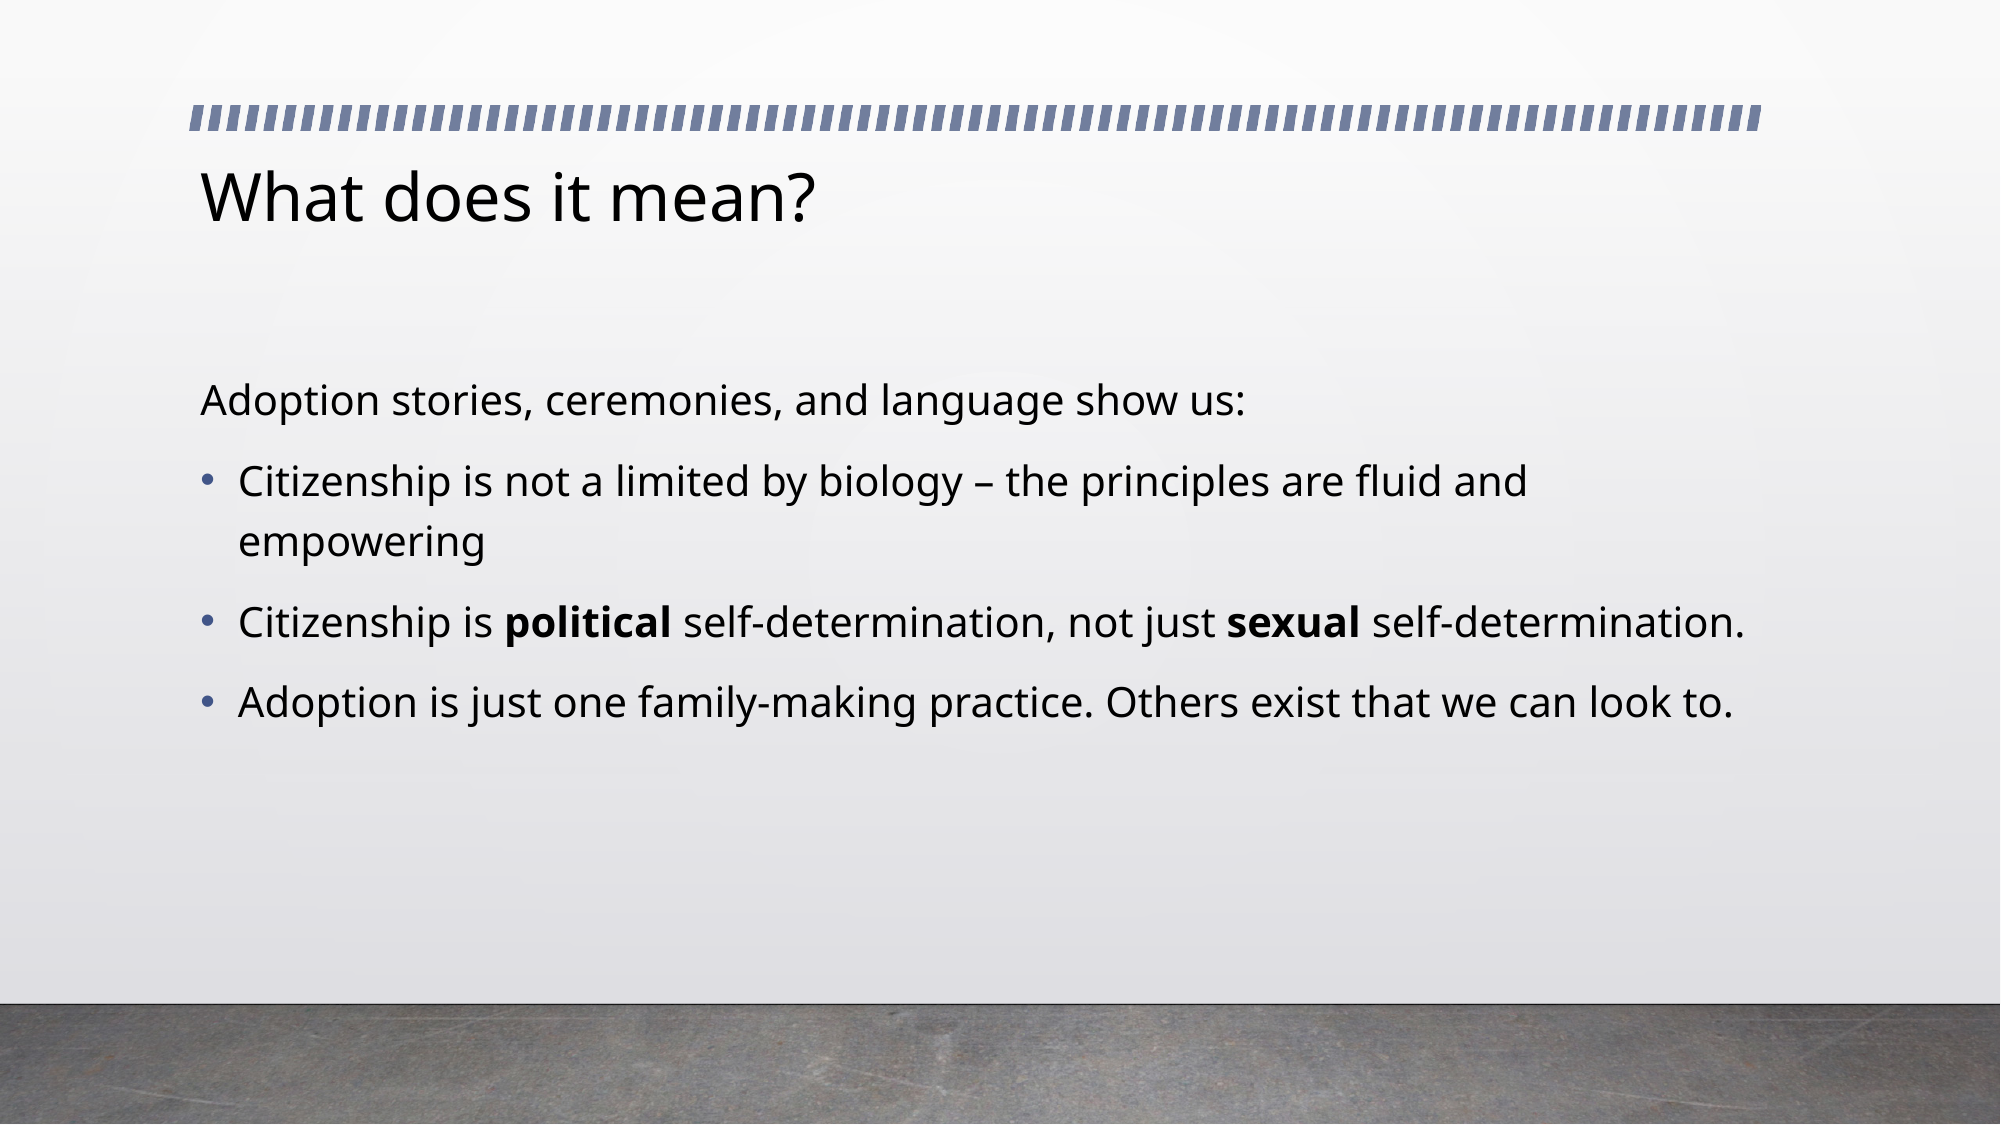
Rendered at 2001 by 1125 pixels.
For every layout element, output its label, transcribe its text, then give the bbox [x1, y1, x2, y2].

picture [0, 1004, 2000, 1124]
list Adoption stories, ceremonies, and language show us: Citizenship is not a limited by biology – the principles are fluid and empowering Citizenship is political self-determination, not just sexual self-determination. Adoption is just one family-making practice. Others exist that we can look to. [185, 356, 1761, 897]
title What does it mean? [185, 156, 1761, 329]
